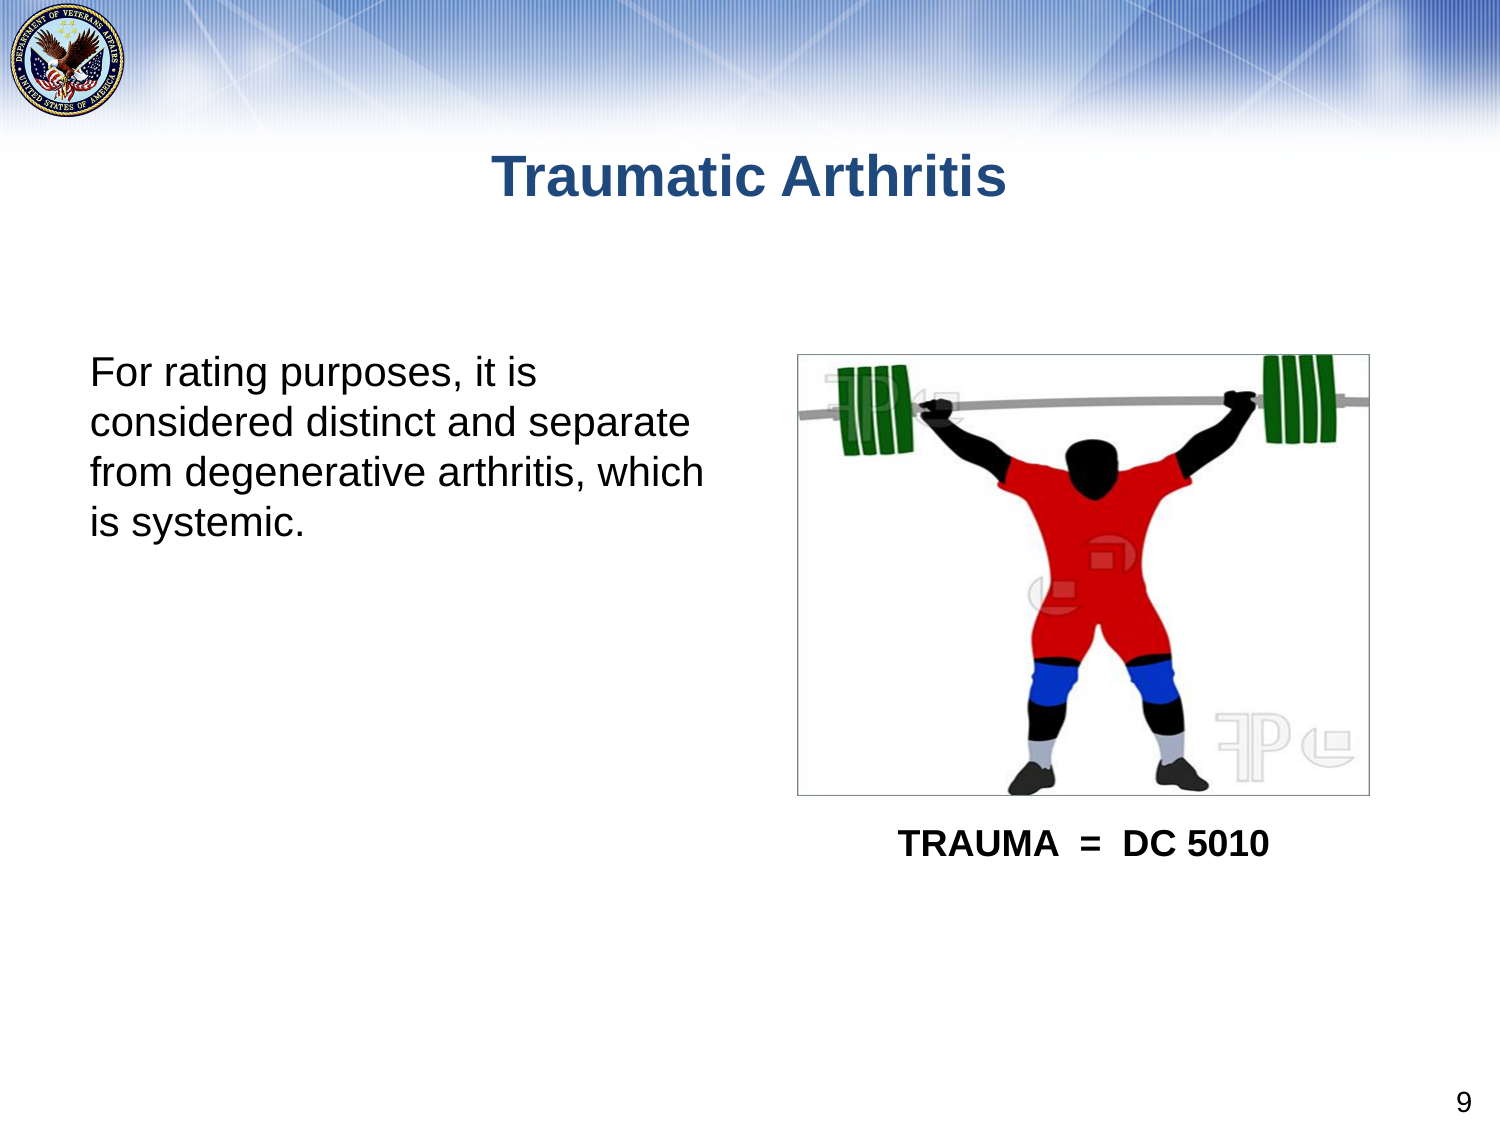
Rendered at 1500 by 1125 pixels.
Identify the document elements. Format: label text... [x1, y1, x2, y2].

picture [0, 309, 1500, 1062]
slide_number 9 [1136, 1083, 1487, 1125]
list For rating purposes, it is considered distinct and separate from degenerative arthritis, which is systemic. [75, 337, 750, 980]
picture [0, 0, 1500, 130]
title Traumatic Arthritis [0, 130, 1500, 309]
text_box TRAUMA = DC 5010 [846, 811, 1322, 872]
